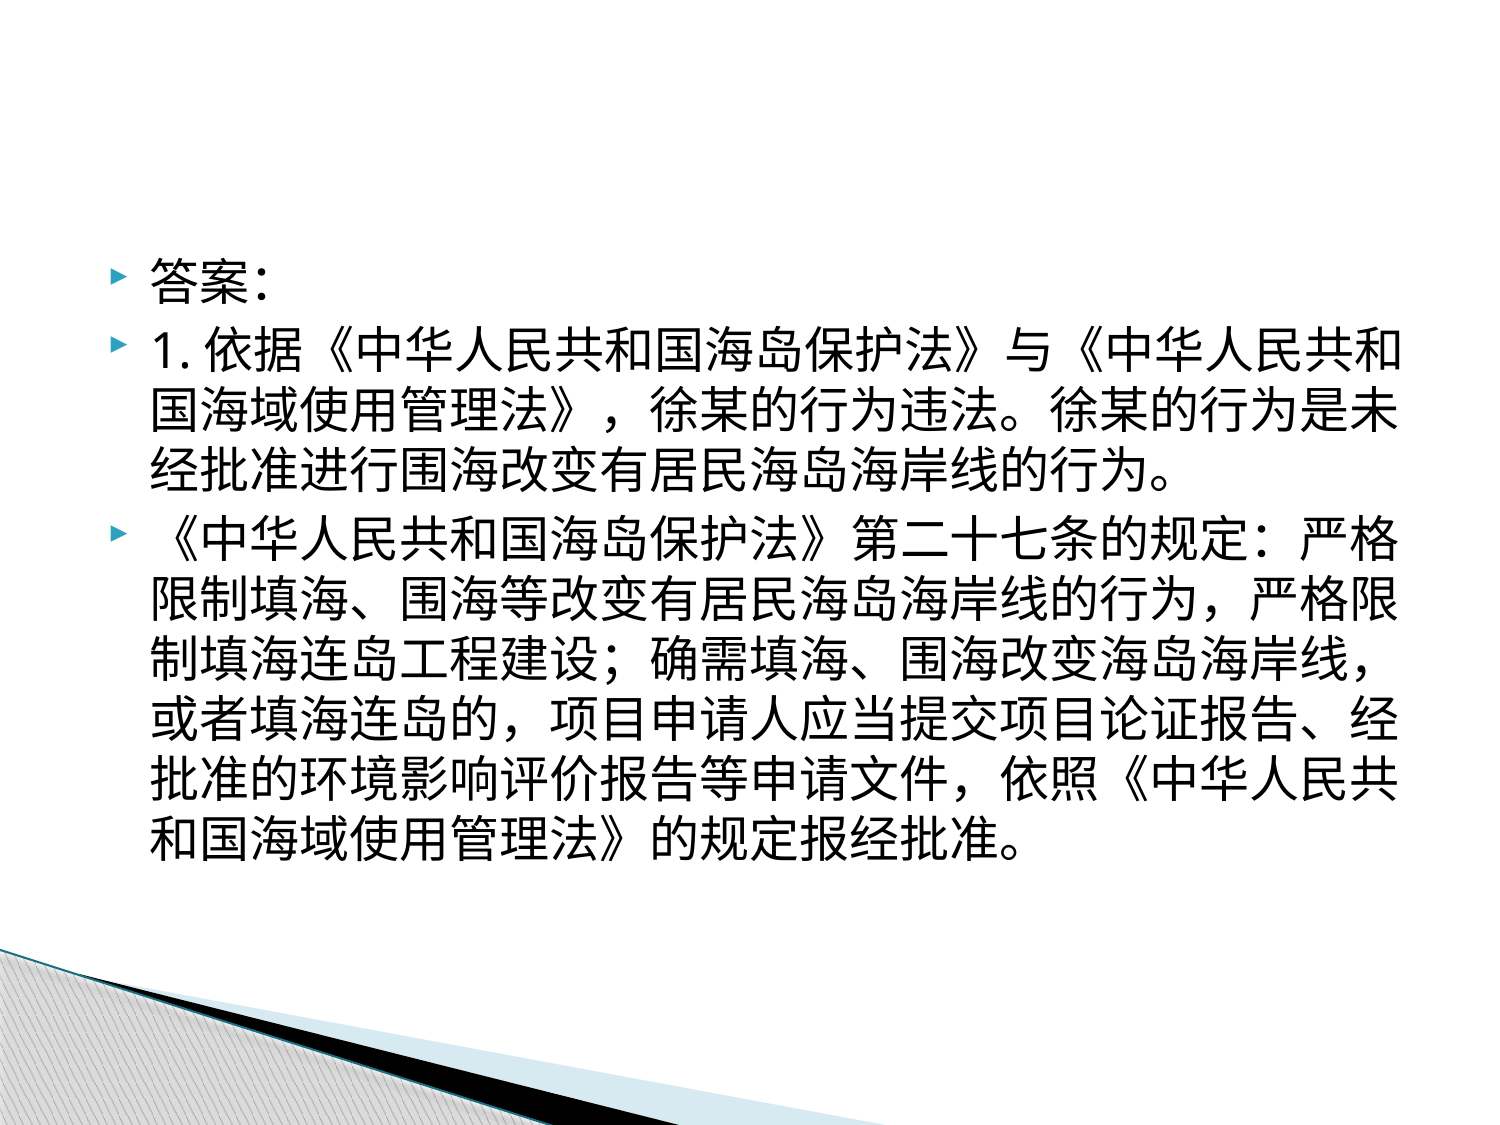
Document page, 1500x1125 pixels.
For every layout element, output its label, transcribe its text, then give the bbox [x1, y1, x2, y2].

list 答案： 1.依据《中华人民共和国海岛保护法》与《中华人民共和国海域使用管理法》，徐某的行为违法。徐某的行为是未经批准进行围海改变有居民海岛海岸线的行为。 《中华人民共和国海岛保护法》第二十七条的规定：严格限制填海、围海等改变有居民海岛海岸线的行为，严格限制填海连岛工程建设；确需填海、围海改变海岛海岸线，或者填海连岛的，项目申请人应当提交项目论证报告、经批准的环境影响评价报告等申请文件，依照《中华人民共和国海域使用管理法》的规定报经批准。 [74, 242, 1426, 986]
